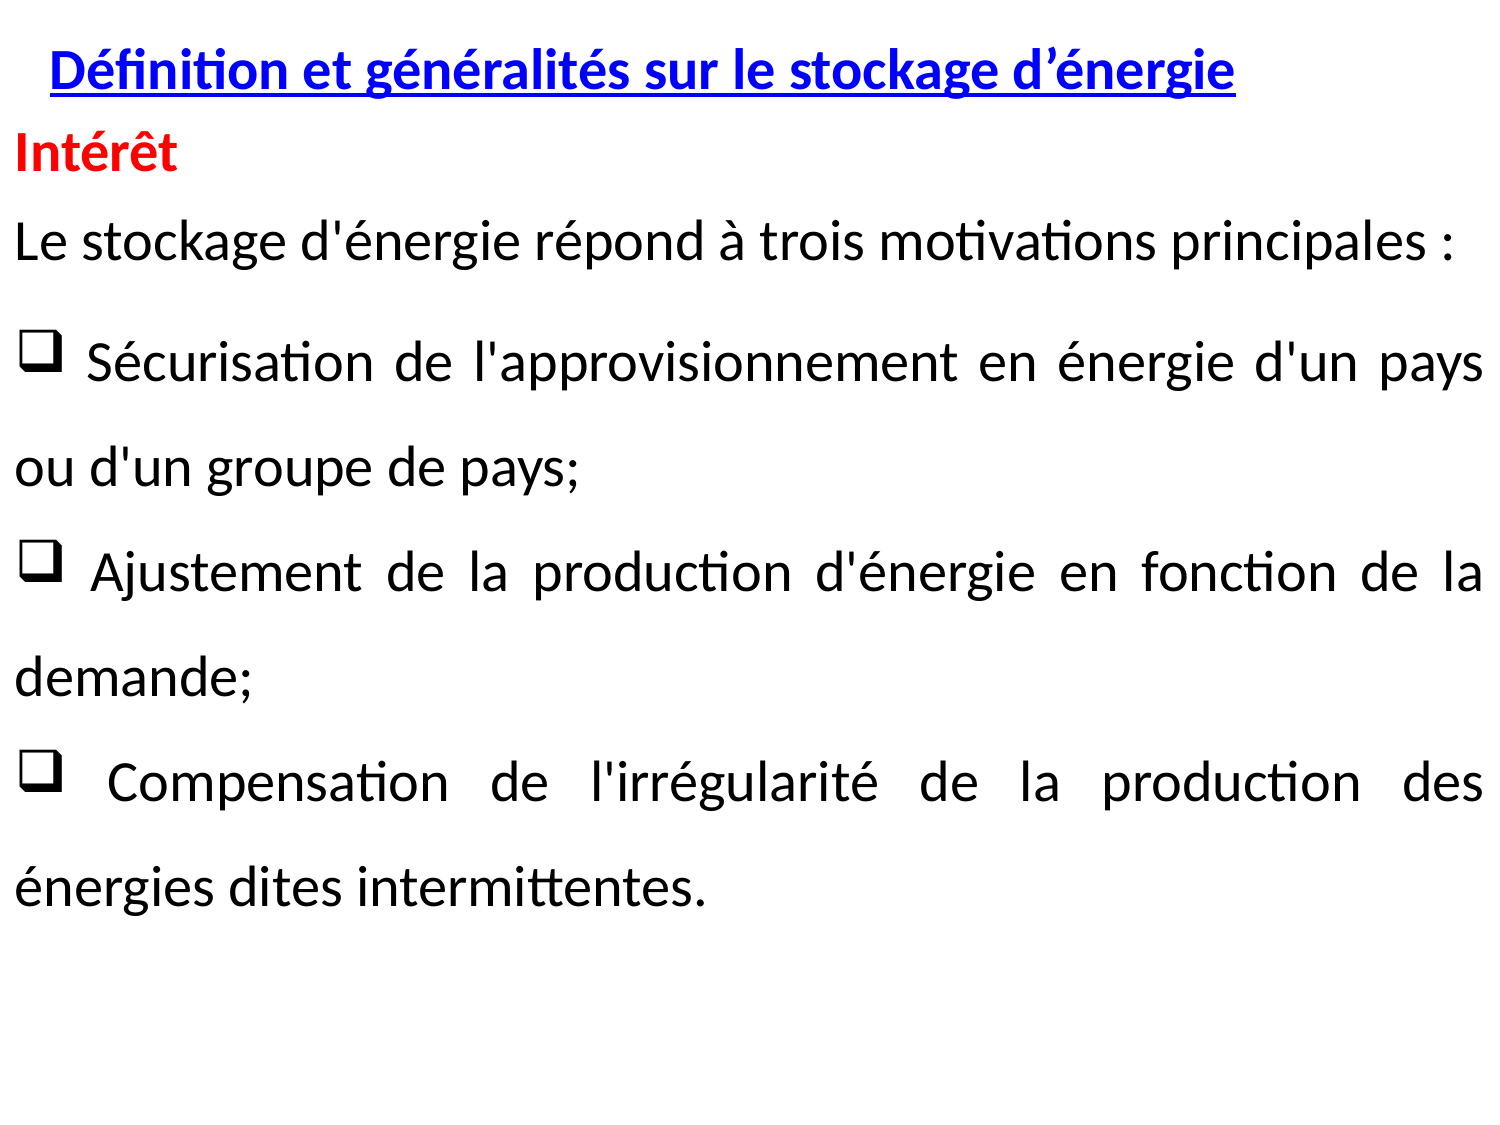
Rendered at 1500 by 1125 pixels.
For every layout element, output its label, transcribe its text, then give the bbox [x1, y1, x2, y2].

text_box Sécurisation de l'approvisionnement en énergie d'un pays ou d'un groupe de pays; Ajustement de la production d'énergie en fonction de la demande; Compensation de l'irrégularité de la production des énergies dites intermittentes. [0, 281, 1500, 926]
text_box Définition et généralités sur le stockage d’énergie [35, 23, 1430, 109]
text_box Intérêt [0, 105, 247, 191]
text_box Le stockage d'énergie répond à trois motivations principales : [0, 194, 1500, 280]
